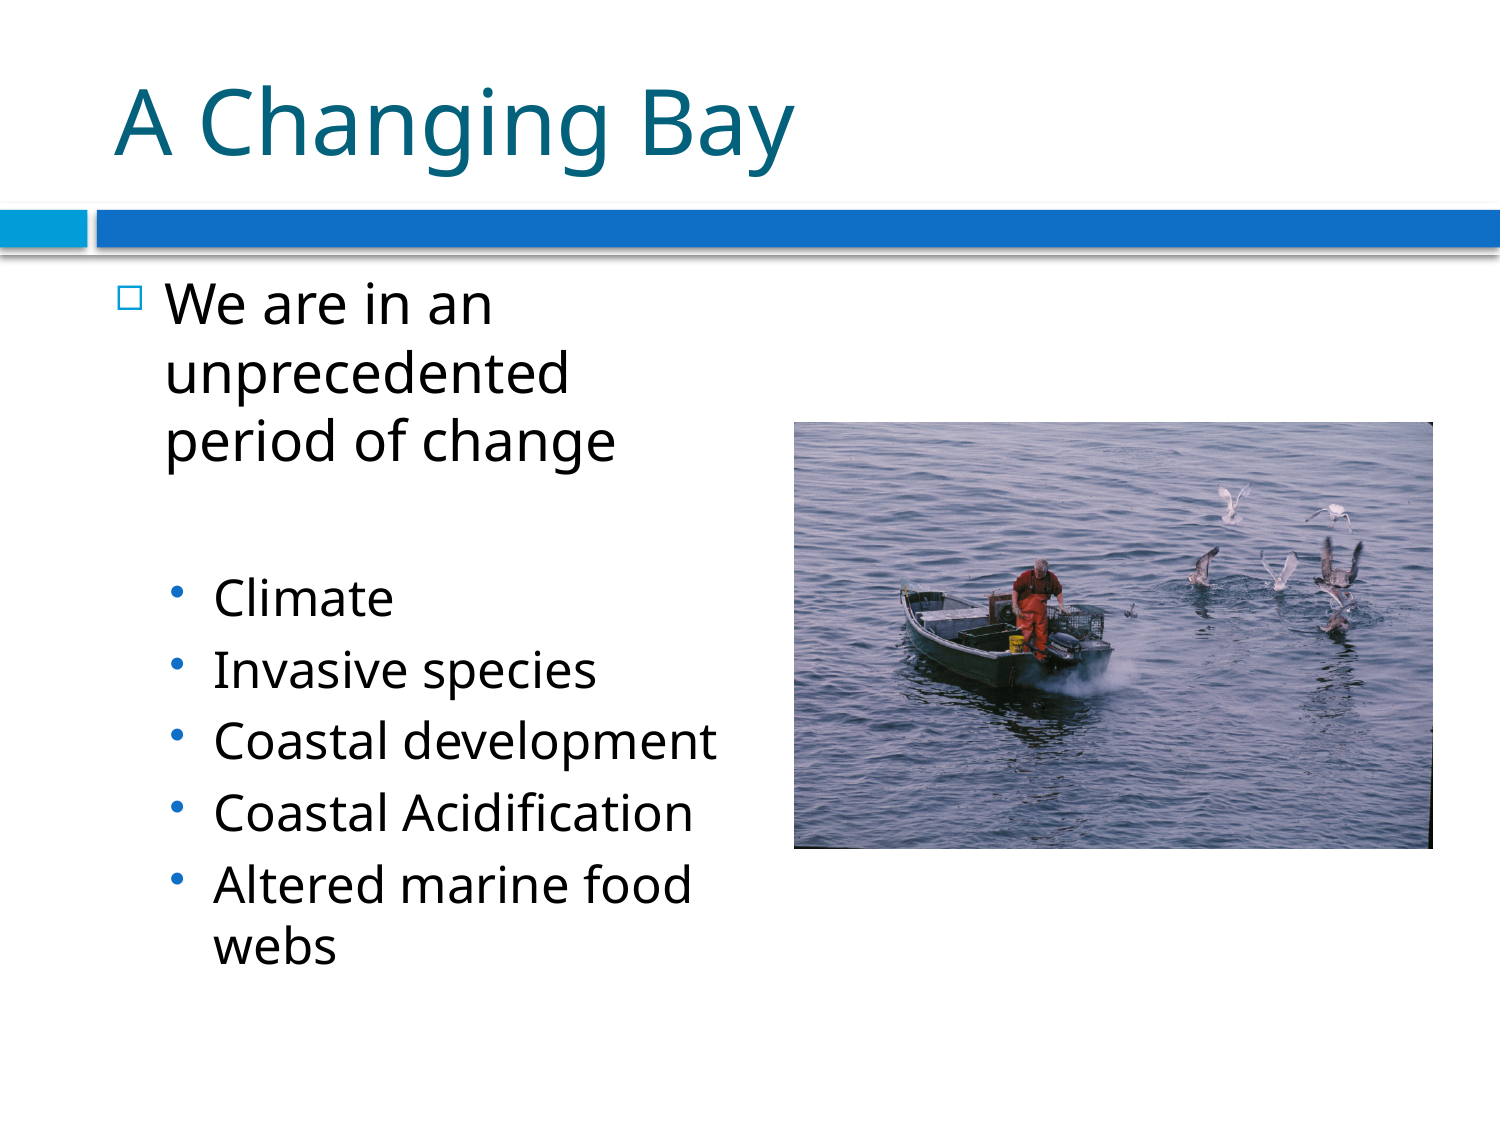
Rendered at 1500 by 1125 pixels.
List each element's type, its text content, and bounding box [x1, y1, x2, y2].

title A Changing Bay [99, 37, 1438, 200]
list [794, 422, 1433, 849]
list We are in an unprecedented period of change Climate Invasive species Coastal development Coastal Acidification Altered marine food webs [99, 260, 738, 1011]
